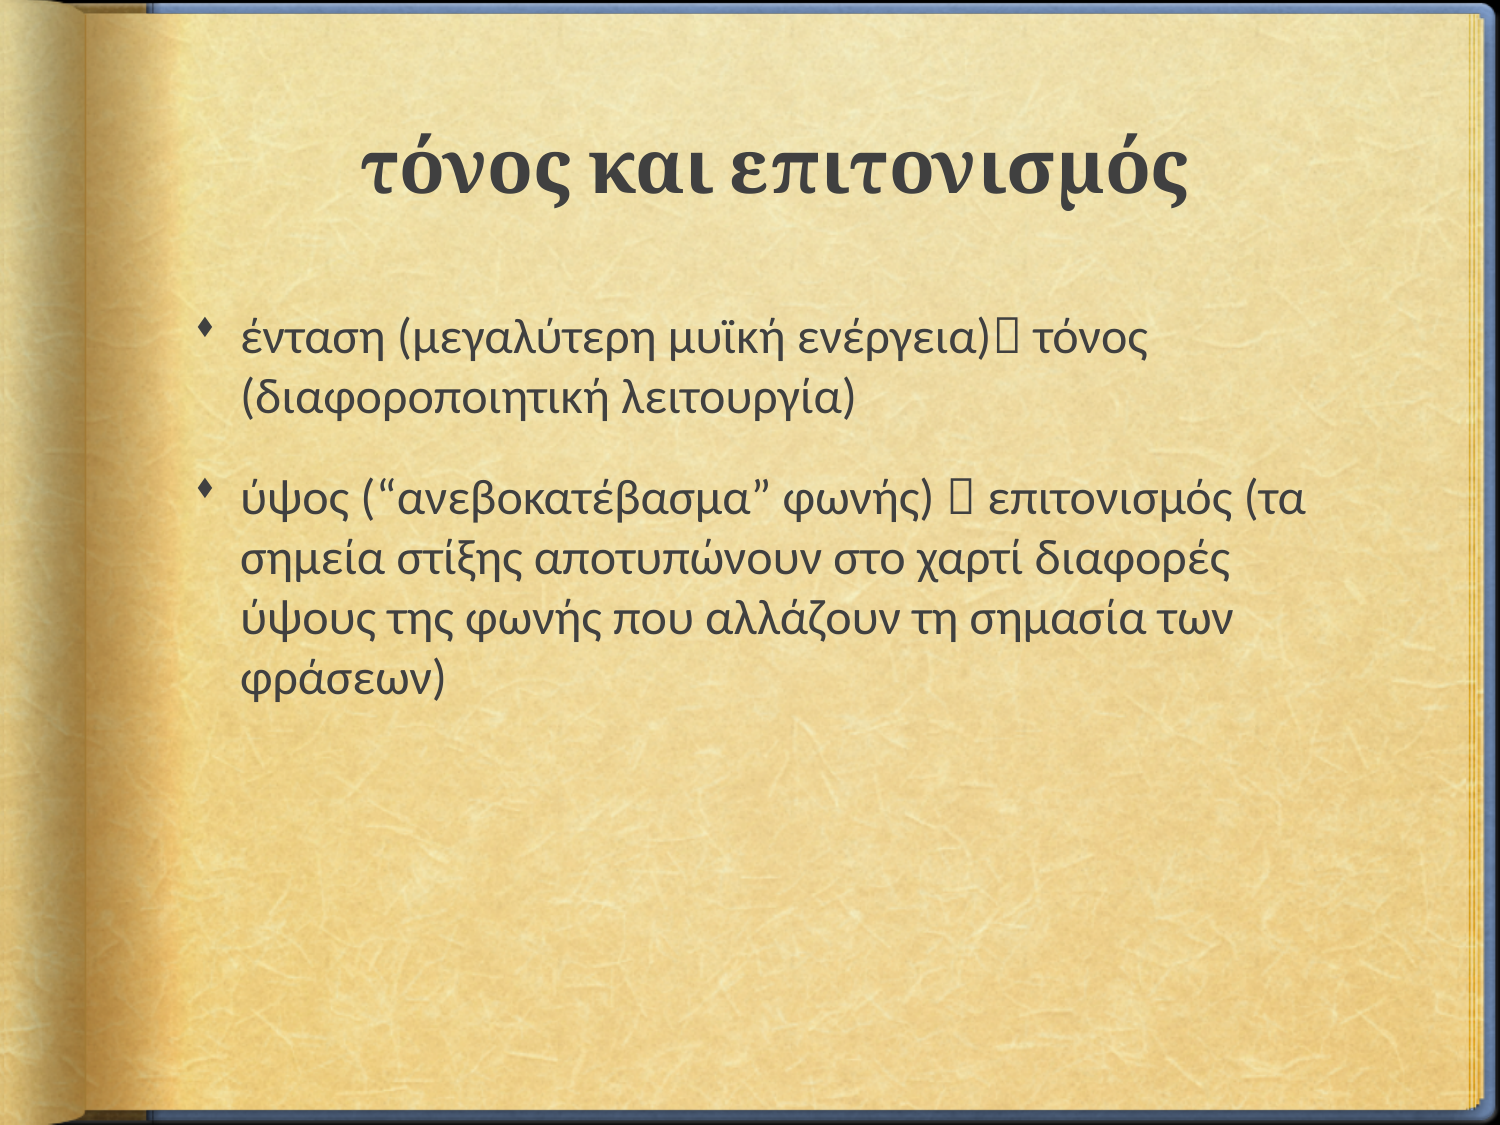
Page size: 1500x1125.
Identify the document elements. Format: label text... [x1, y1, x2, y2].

title τόνος και επιτονισμός [178, 45, 1372, 265]
picture [0, 0, 1500, 1125]
list ένταση (μεγαλύτερη μυϊκή ενέργεια) τόνος (διαφοροποιητική λειτουργία) ύψος (“ανεβοκατέβασμα” φωνής)  επιτονισμός (τα σημεία στίξης αποτυπώνουν στο χαρτί διαφορές ύψους της φωνής που αλλάζουν τη σημασία των φράσεων) [178, 295, 1372, 1005]
